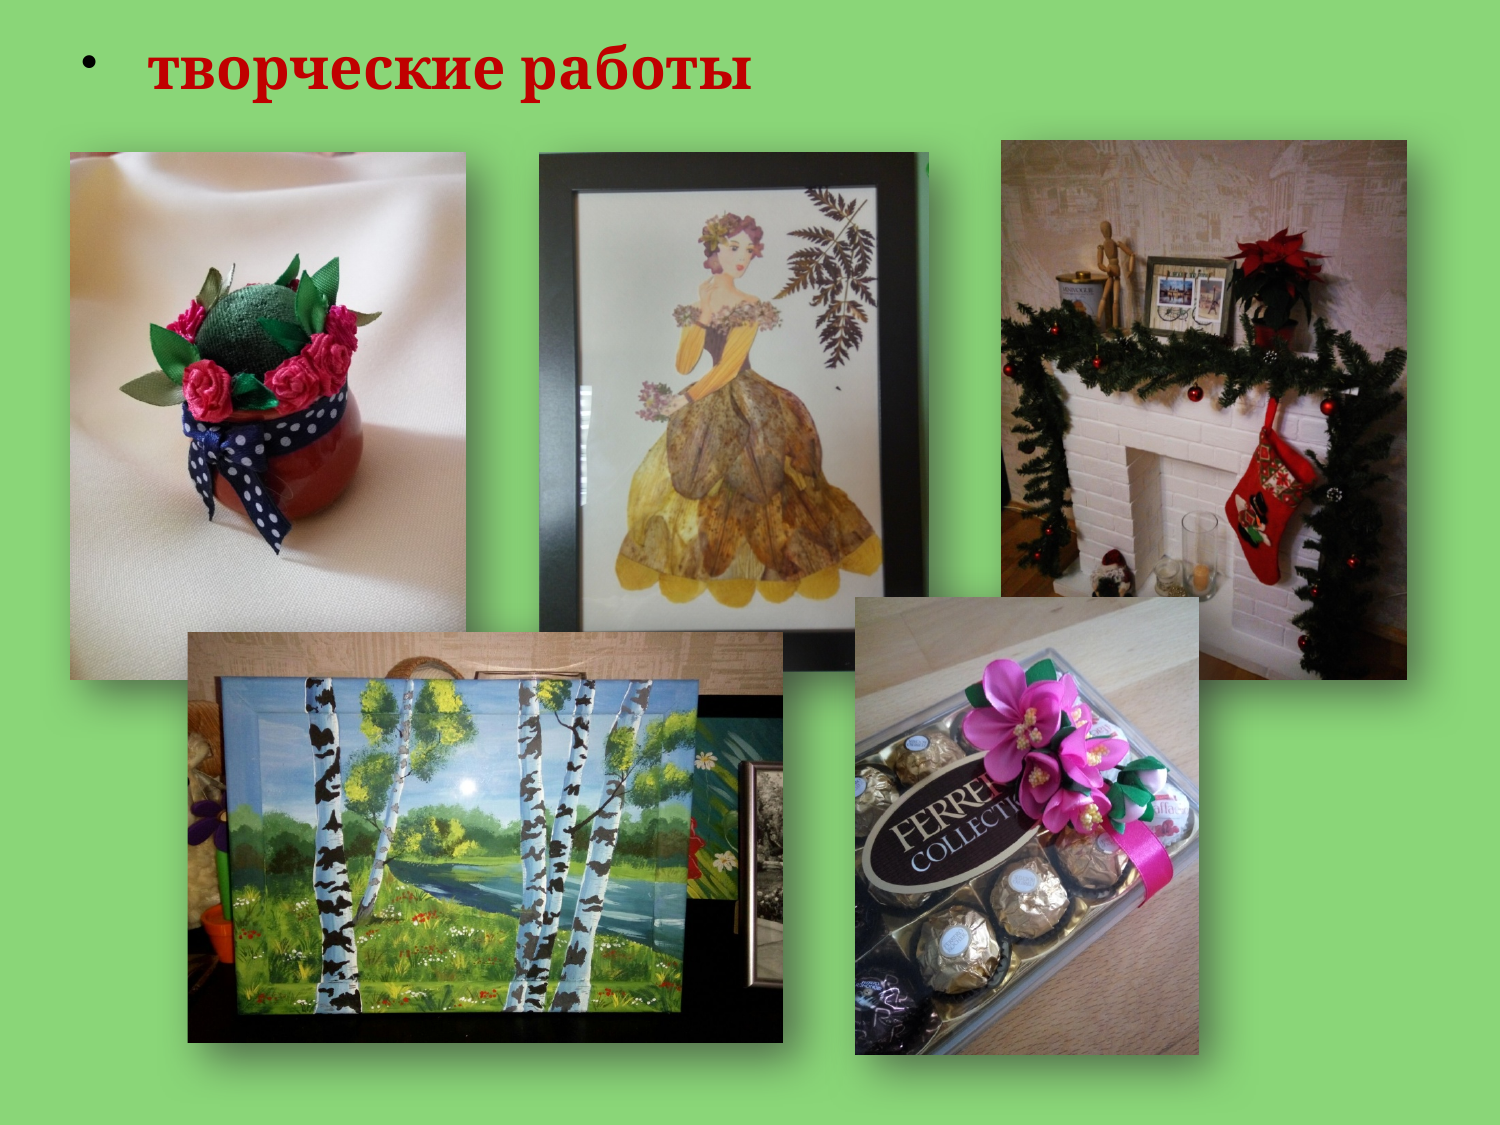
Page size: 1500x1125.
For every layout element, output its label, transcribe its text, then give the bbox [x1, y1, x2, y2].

text_box творческие работы [46, 23, 844, 164]
picture [70, 140, 1407, 1055]
